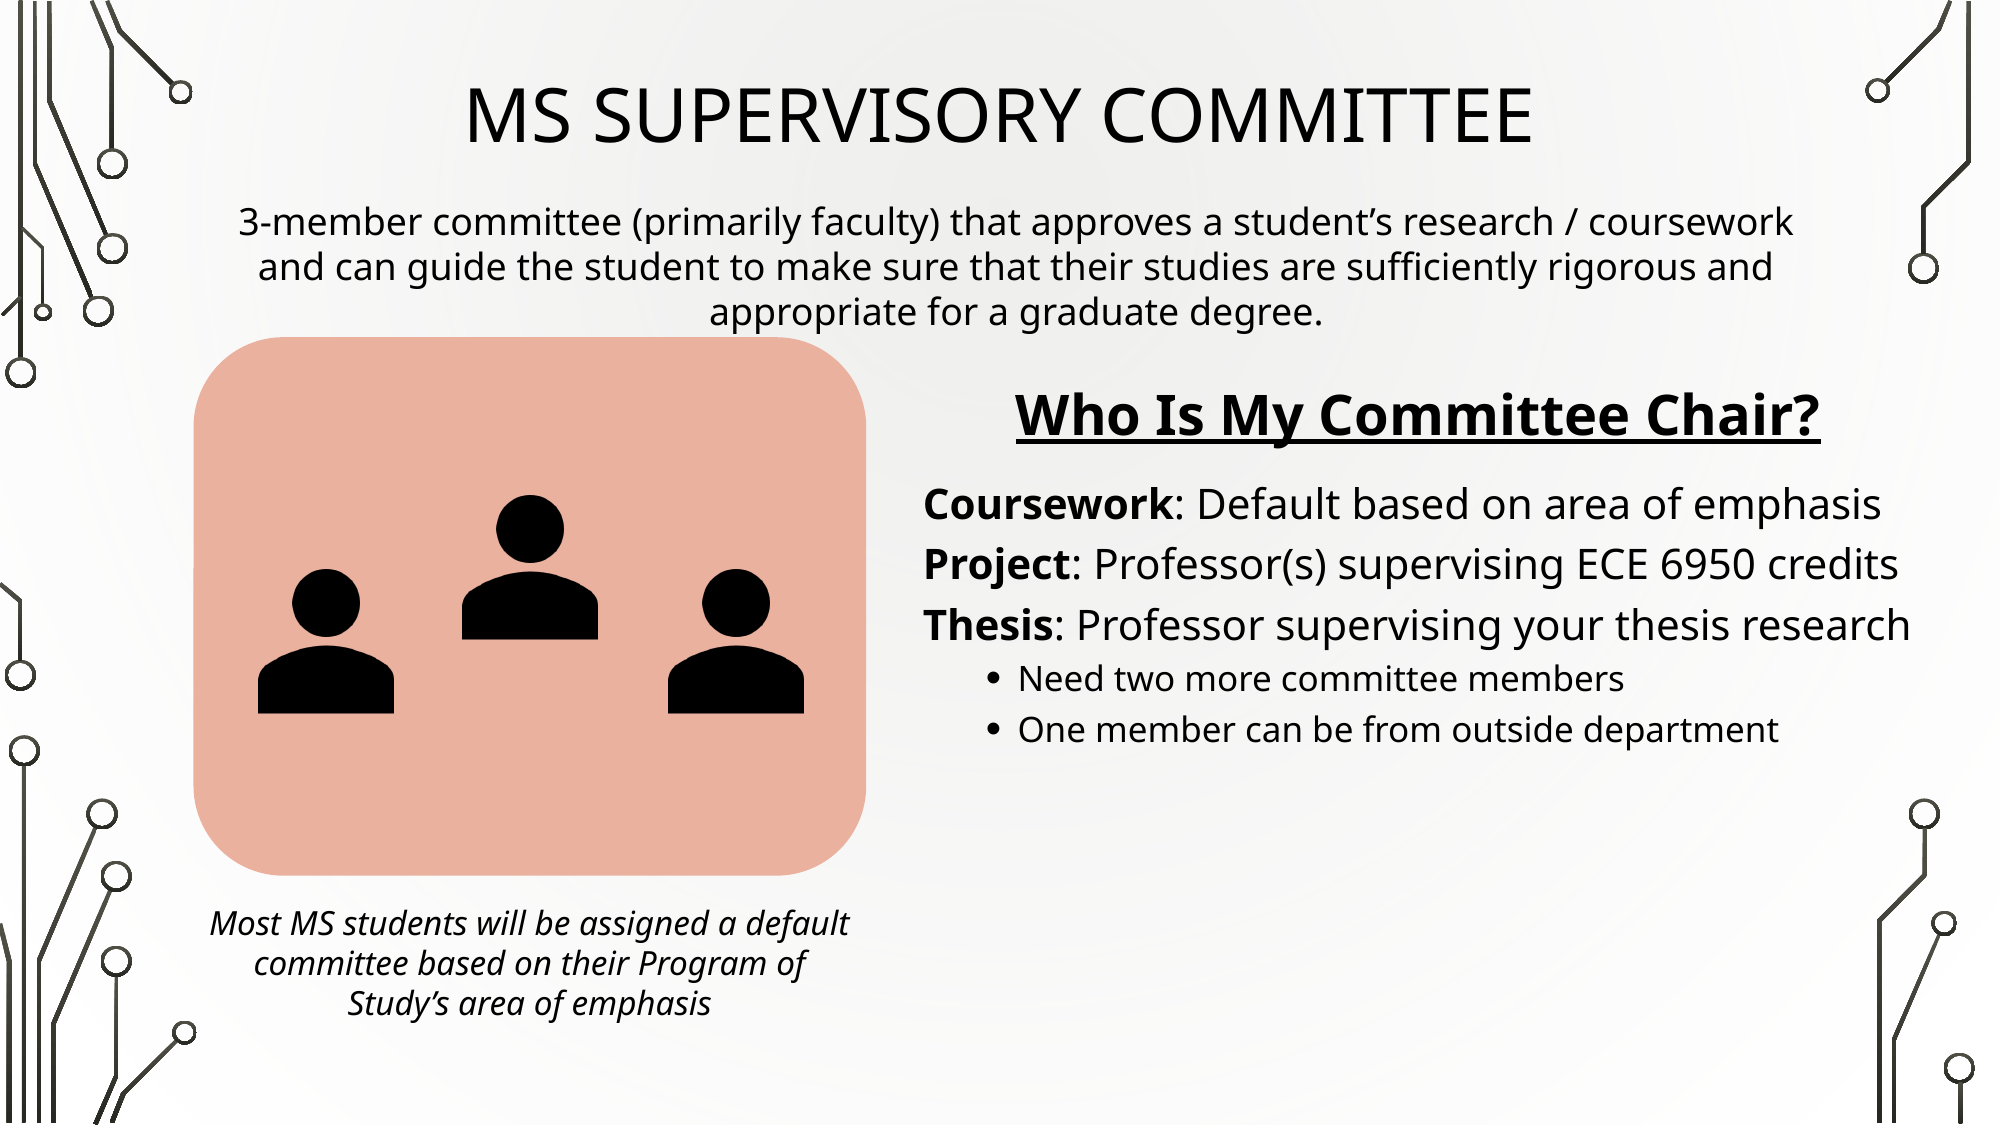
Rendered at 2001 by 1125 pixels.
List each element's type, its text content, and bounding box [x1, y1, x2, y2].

list Who Is My Committee Chair? Coursework: Default based on area of emphasis Project: Professor(s) supervising ECE 6950 credits Thesis: Professor supervising your thesis research Need two more committee members One member can be from outside department [907, 358, 1929, 876]
text_box 3-member committee (primarily faculty) that approves a student’s research / coursework and can guide the student to make sure that their studies are sufficiently rigorous and appropriate for a graduate degree. [193, 190, 1840, 341]
title MS Supervisory Committee [159, 57, 1840, 180]
picture [633, 539, 838, 743]
picture [224, 465, 632, 743]
text_box Most MS students will be assigned a default committee based on their Program of Study’s area of emphasis [193, 894, 867, 1030]
text_box [193, 341, 867, 876]
